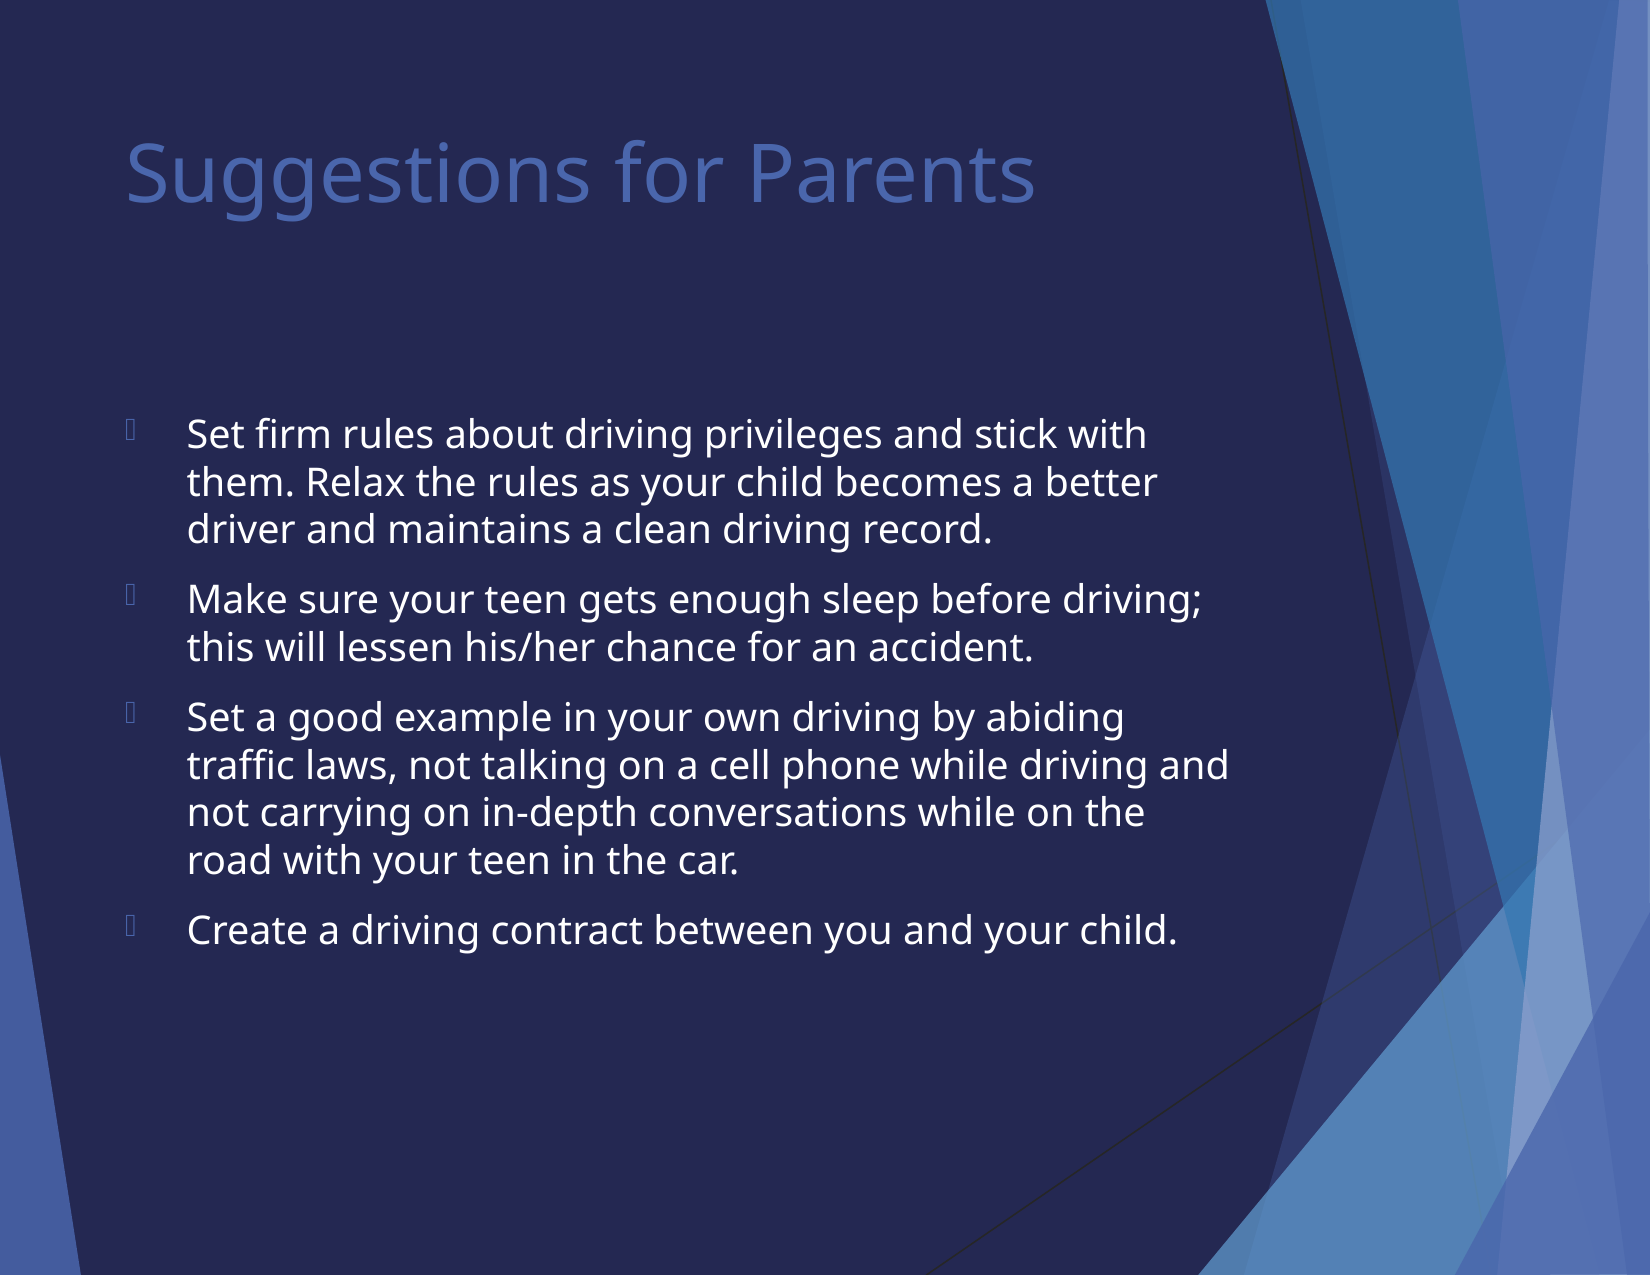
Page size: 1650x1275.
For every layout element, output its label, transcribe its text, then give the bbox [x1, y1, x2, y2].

title Suggestions for Parents [109, 113, 1256, 359]
list Set firm rules about driving privileges and stick with them. Relax the rules as your child becomes a better driver and maintains a clean driving record. Make sure your teen gets enough sleep before driving; this will lessen his/her chance for an accident. Set a good example in your own driving by abiding traffic laws, not talking on a cell phone while driving and not carrying on in-depth conversations while on the road with your teen in the car. Create a driving contract between you and your child. [109, 401, 1256, 1124]
